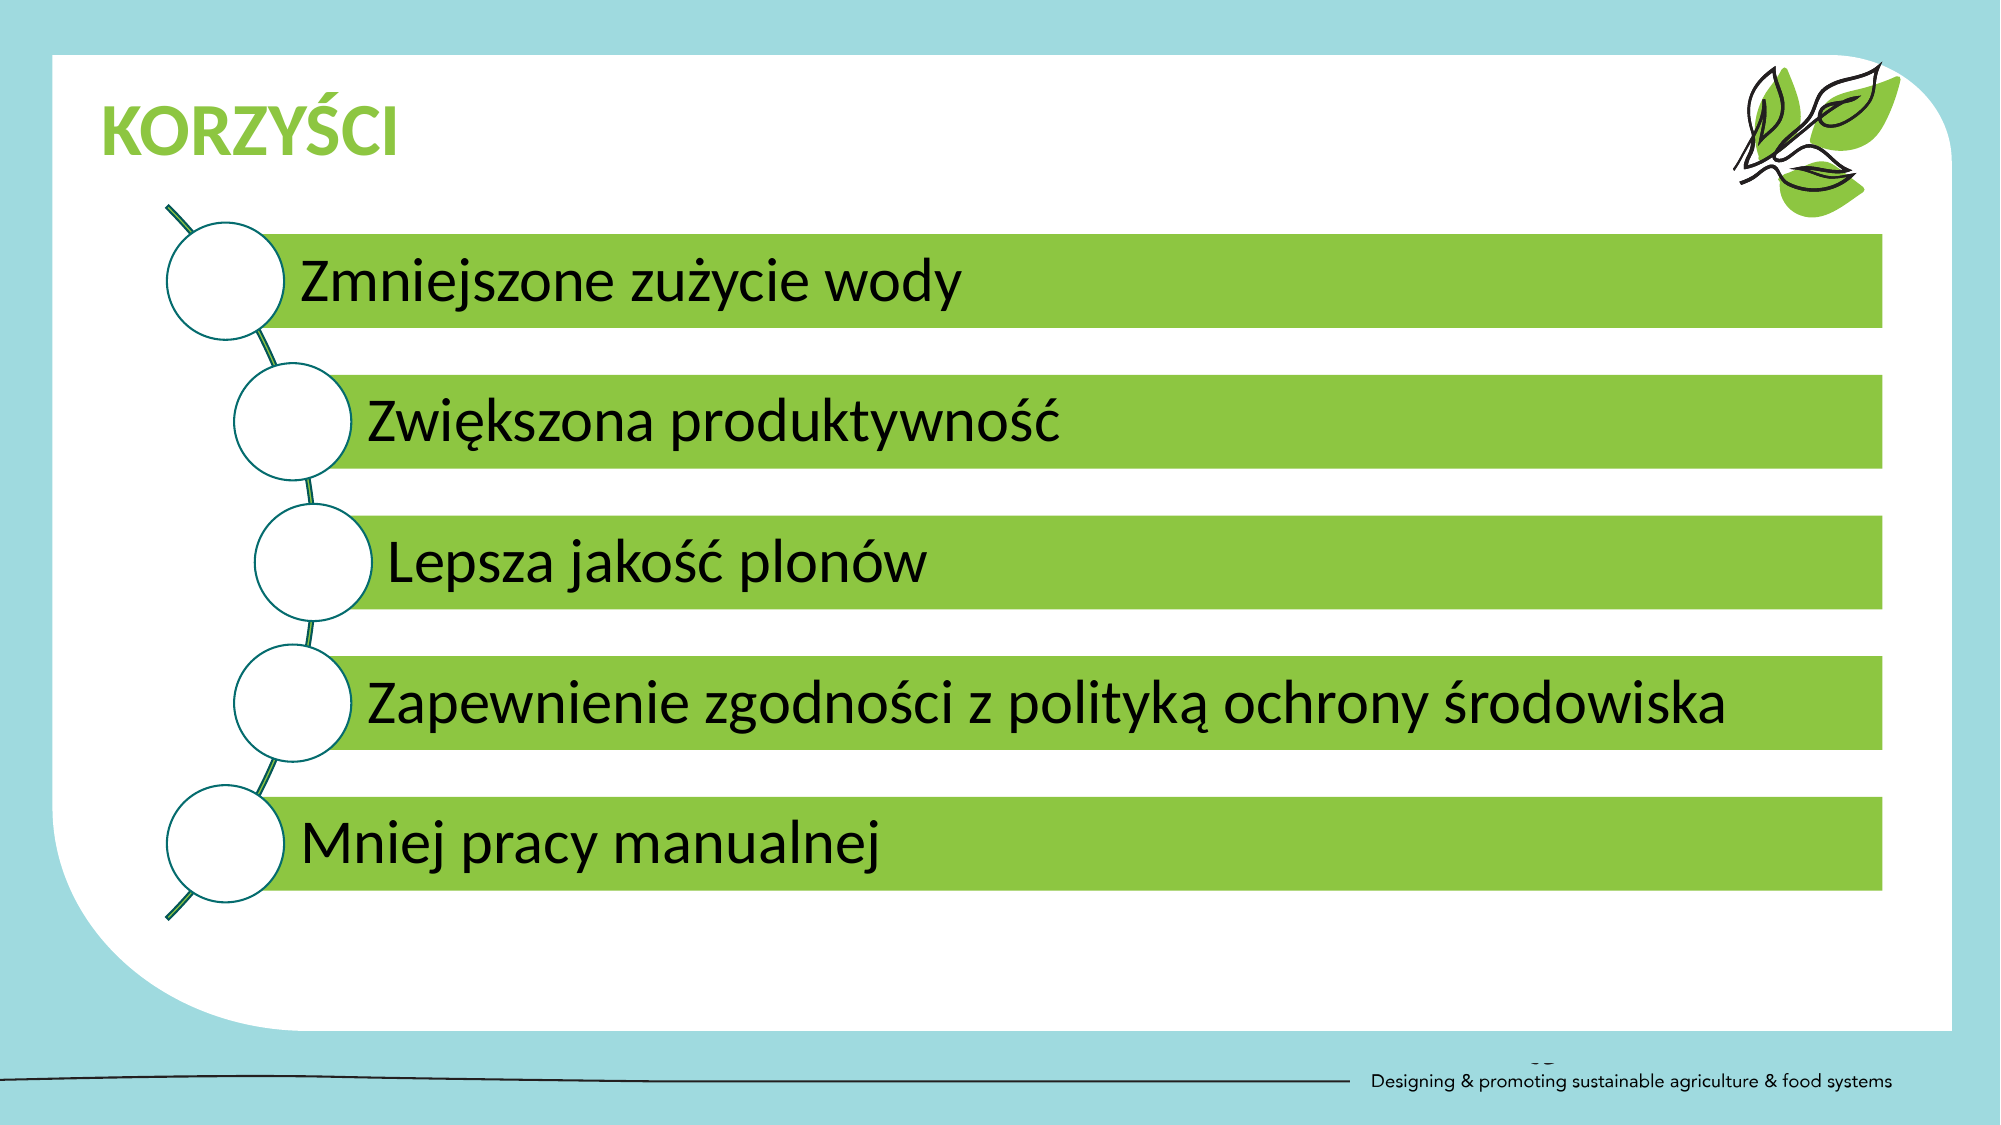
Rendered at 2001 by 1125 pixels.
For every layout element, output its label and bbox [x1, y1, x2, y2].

picture [1332, 1063, 1914, 1105]
text_box [1742, 34, 1899, 227]
text_box [0, 57, 1883, 1068]
